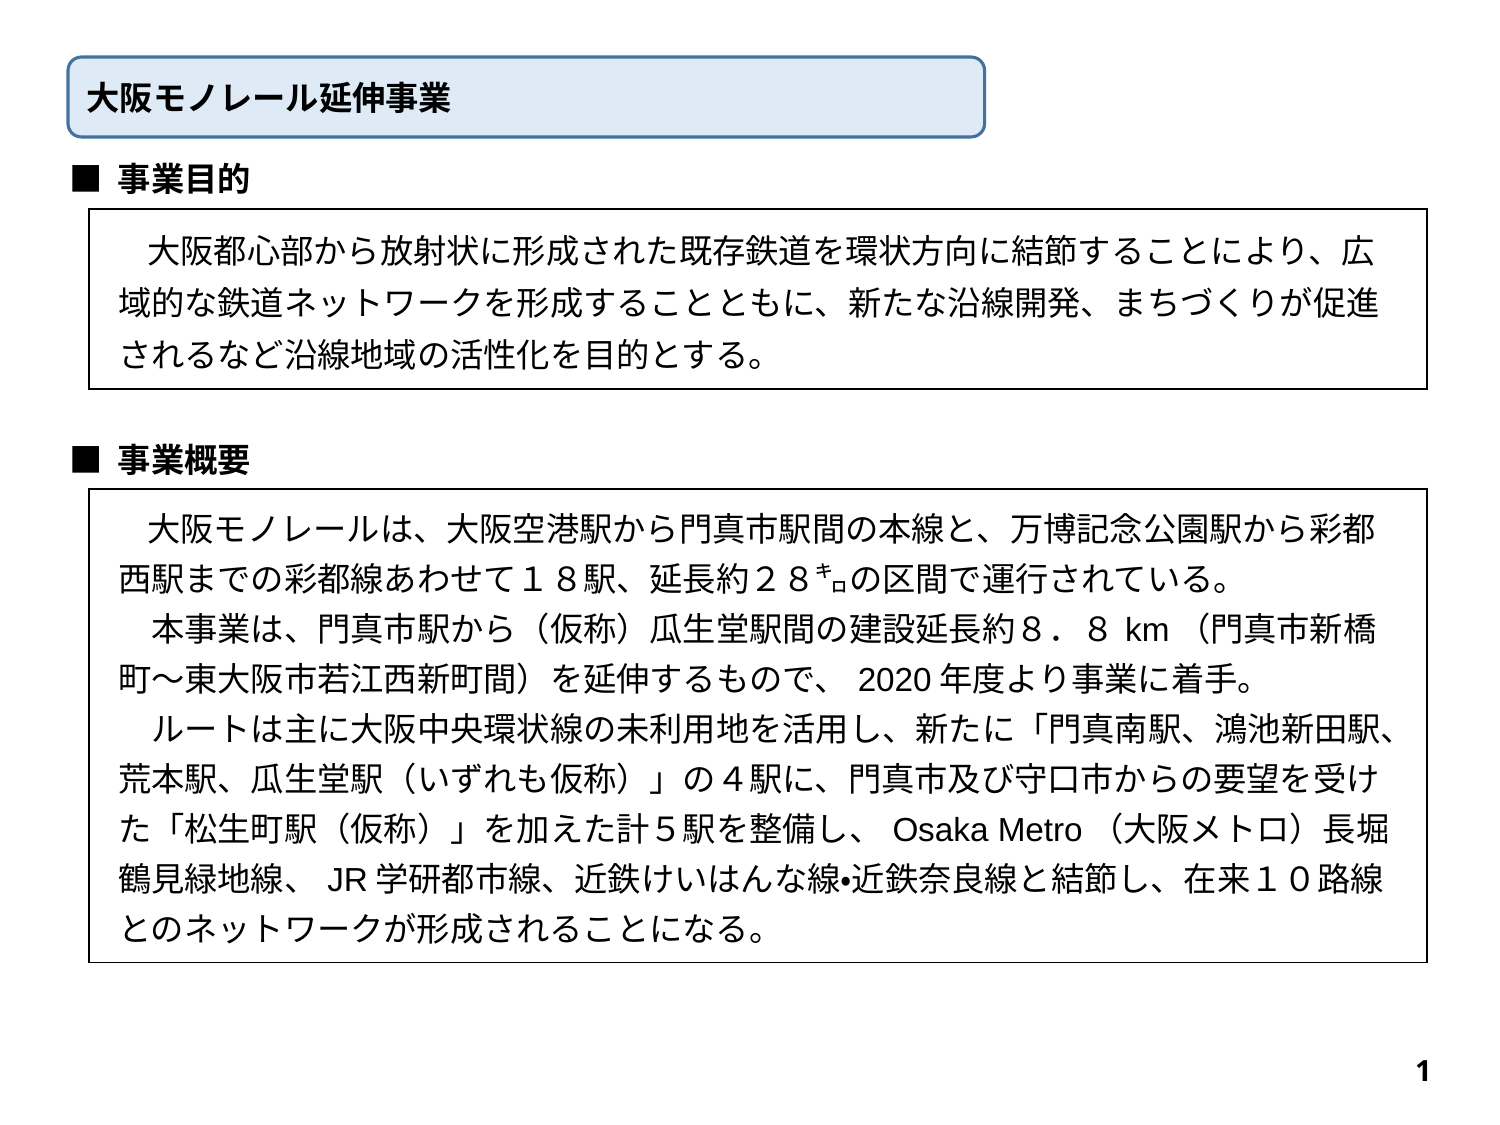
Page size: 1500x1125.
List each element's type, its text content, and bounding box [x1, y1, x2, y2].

table_header 大阪都心部から放射状に形成された既存鉄道を環状方向に結節することにより、広域的な鉄道ネットワークを形成することともに、新たな沿線開発、まちづくりが促進されるなど沿線地域の活性化を目的とする。 [90, 210, 1426, 388]
text_box ■ 事業目的 [54, 150, 300, 206]
slide_number 1 [1109, 1042, 1447, 1103]
text_box ■ 事業概要 [54, 432, 302, 487]
table_header 大阪モノレールは、大阪空港駅から門真市駅間の本線と、万博記念公園駅から彩都西駅までの彩都線あわせて１８駅、延長約２８㌔の区間で運行されている。 本事業は、門真市駅から（仮称）瓜生堂駅間の建設延長約８．８km（門真市新橋町～東大阪市若江西新町間）を延伸するもので、2020年度より事業に着手。 ルートは主に大阪中央環状線の未利用地を活用し、新たに「門真南駅、鴻池新田駅、荒本駅、瓜生堂駅（いずれも仮称）」の４駅に、門真市及び守口市からの要望を受けた「松生町駅（仮称）」を加えた計５駅を整備し、Osaka Metro（大阪メトロ）長堀鶴見緑地線、JR学研都市線、近鉄けいはんな線・近鉄奈良線と結節し、在来１０路線とのネットワークが形成されることになる。 [90, 490, 1426, 962]
text_box 大阪モノレール延伸事業 [66, 55, 986, 138]
